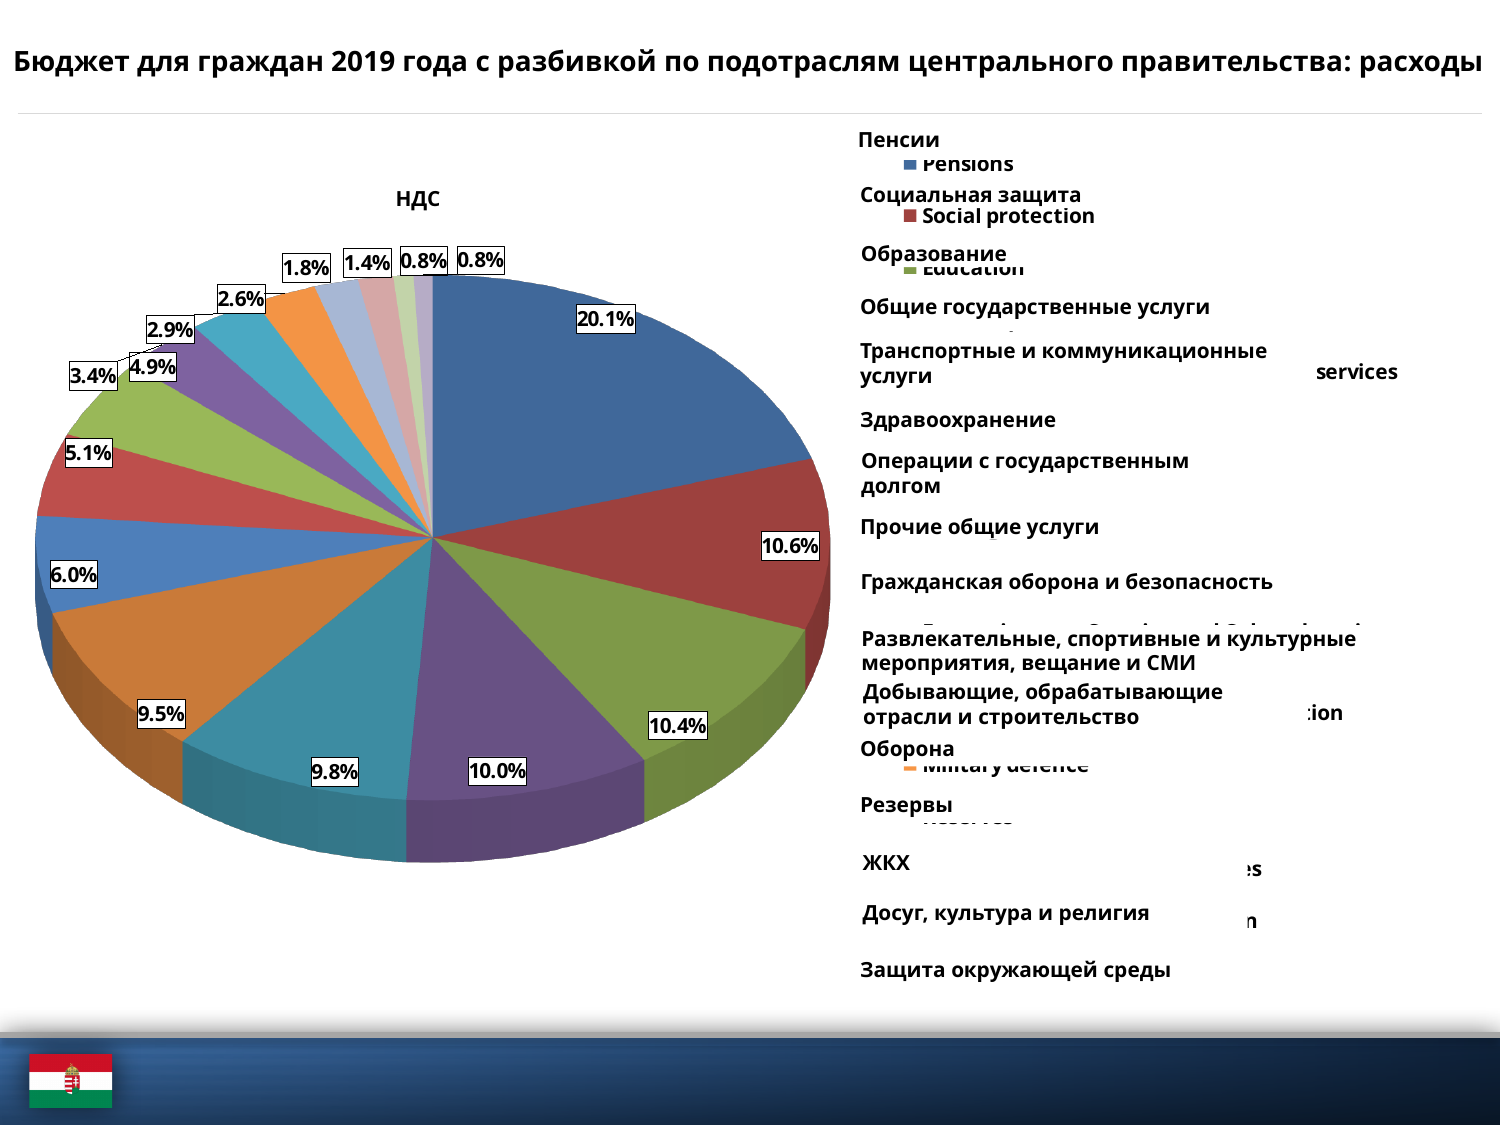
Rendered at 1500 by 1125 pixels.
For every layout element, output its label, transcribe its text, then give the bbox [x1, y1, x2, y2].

chart [17, 125, 1483, 1012]
title Бюджет для граждан 2019 года с разбивкой по подотраслям центрального правительства: расходы [0, 19, 1500, 102]
picture [29, 1054, 113, 1108]
